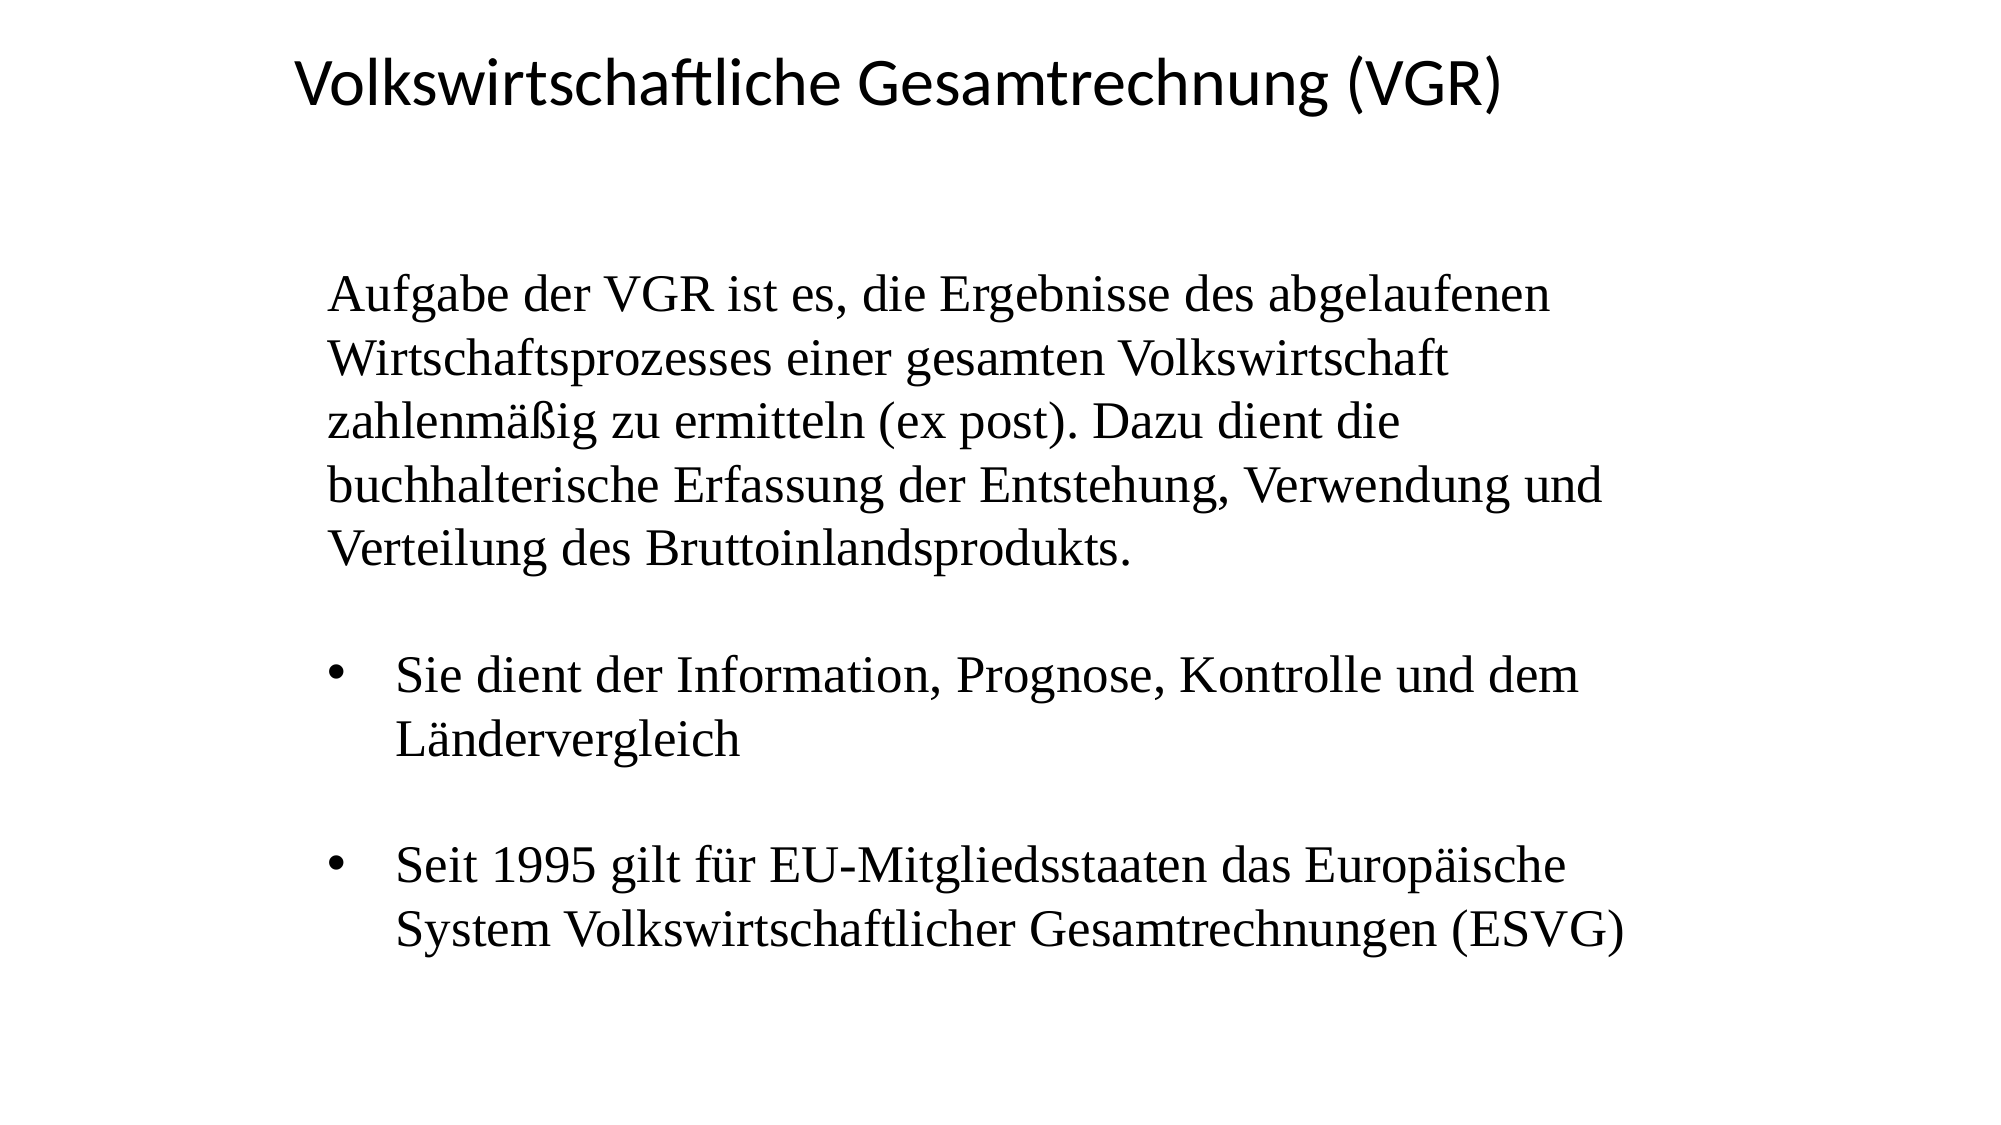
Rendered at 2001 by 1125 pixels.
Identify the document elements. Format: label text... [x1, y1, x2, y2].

text_box Volkswirtschaftliche Gesamtrechnung (VGR) [262, 17, 1536, 140]
text_box Aufgabe der VGR ist es, die Ergebnisse des abgelaufenen Wirtschaftsprozesses einer gesamten Volkswirtschaft zahlenmäßig zu ermitteln (ex post). Dazu dient die buchhalterische Erfassung der Entstehung, Verwendung und Verteilung des Bruttoinlandsprodukts. Sie dient der Information, Prognose, Kontrolle und dem Ländervergleich Seit 1995 gilt für EU-Mitgliedsstaaten das Europäische System Volkswirtschaftlicher Gesamtrechnungen (ESVG) [314, 251, 1675, 964]
